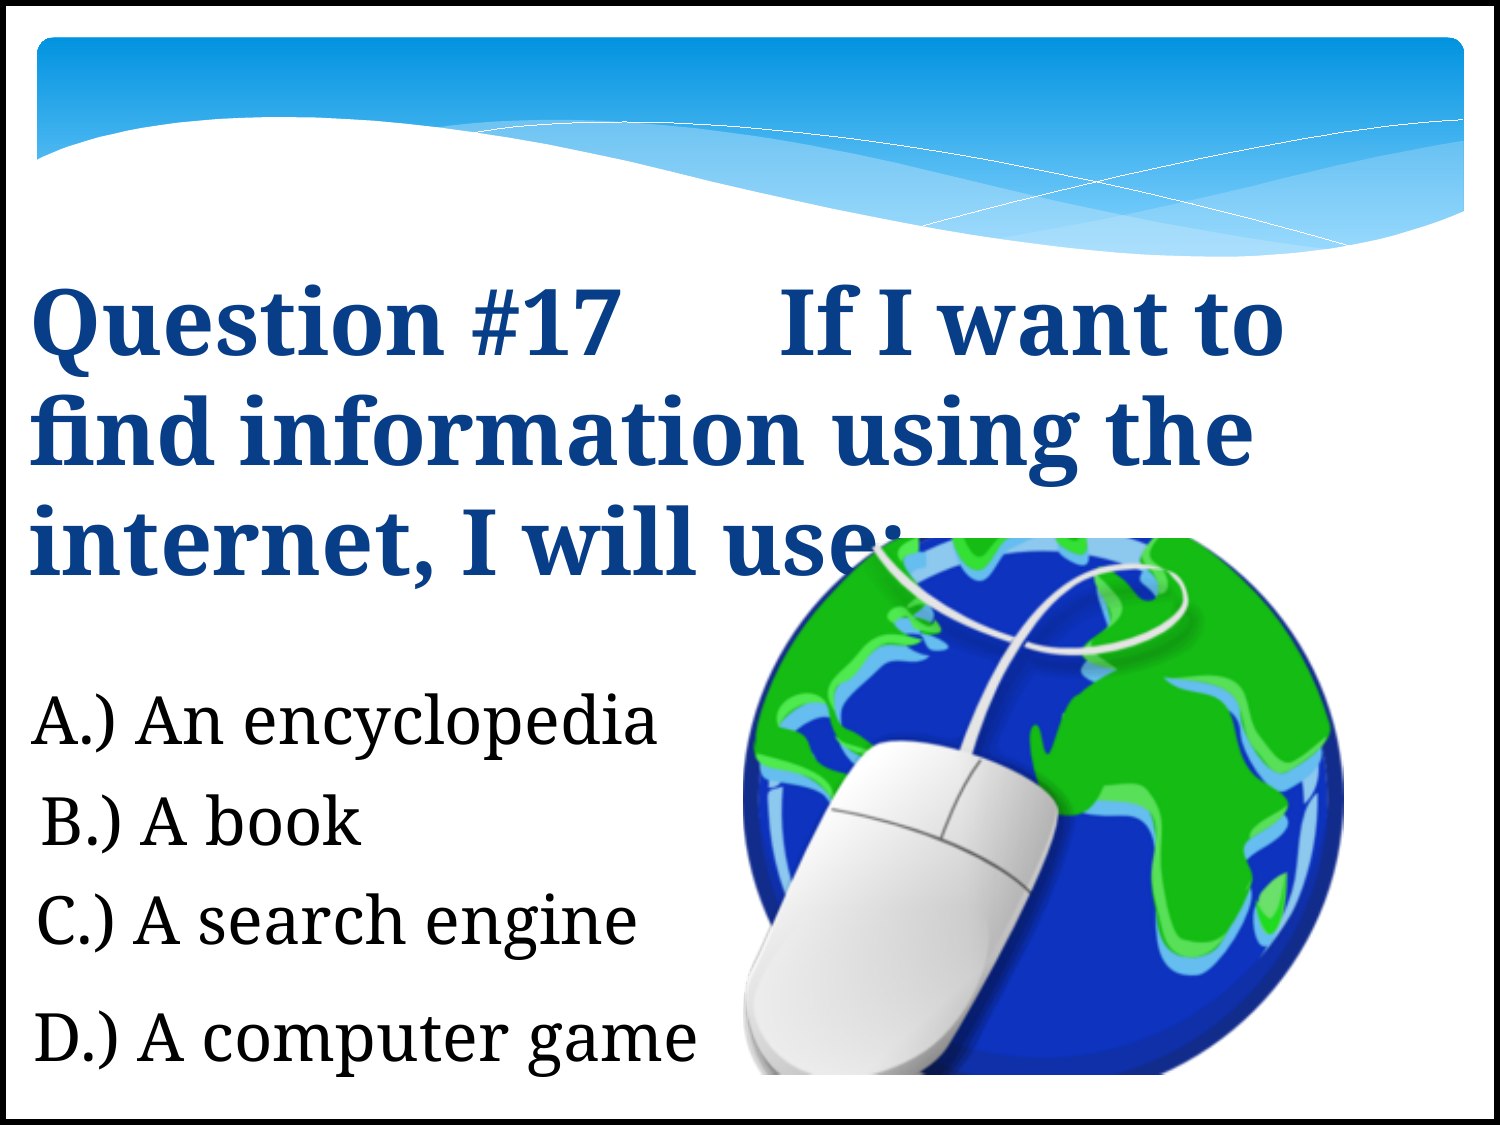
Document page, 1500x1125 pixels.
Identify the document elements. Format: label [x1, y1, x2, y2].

picture [743, 538, 1345, 1076]
text_box [0, 0, 1500, 1125]
